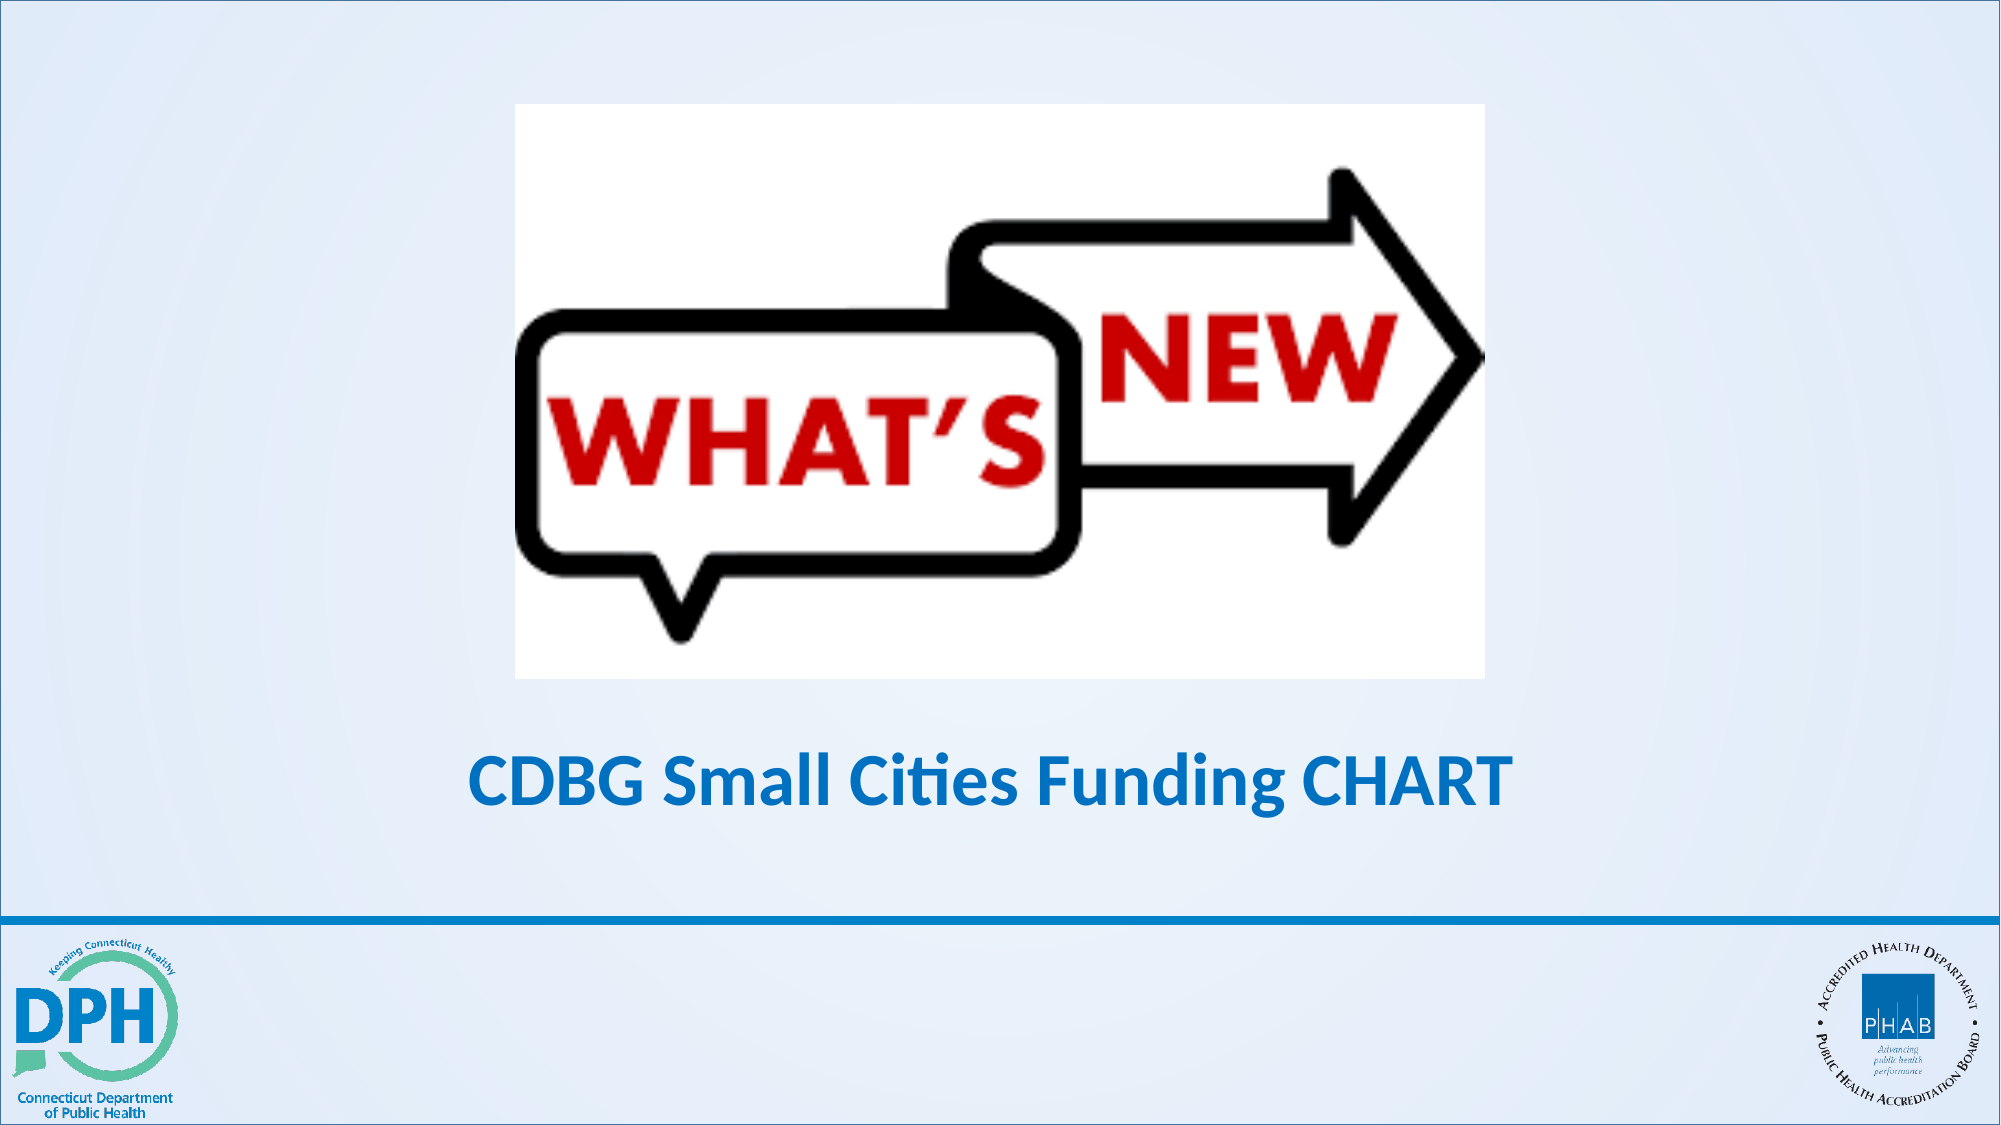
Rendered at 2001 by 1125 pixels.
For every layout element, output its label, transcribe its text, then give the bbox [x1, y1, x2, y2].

picture [3, 933, 184, 1125]
picture [515, 104, 1485, 679]
picture [1795, 929, 2000, 1117]
list CDBG Small Cities Funding CHART [453, 733, 1708, 860]
